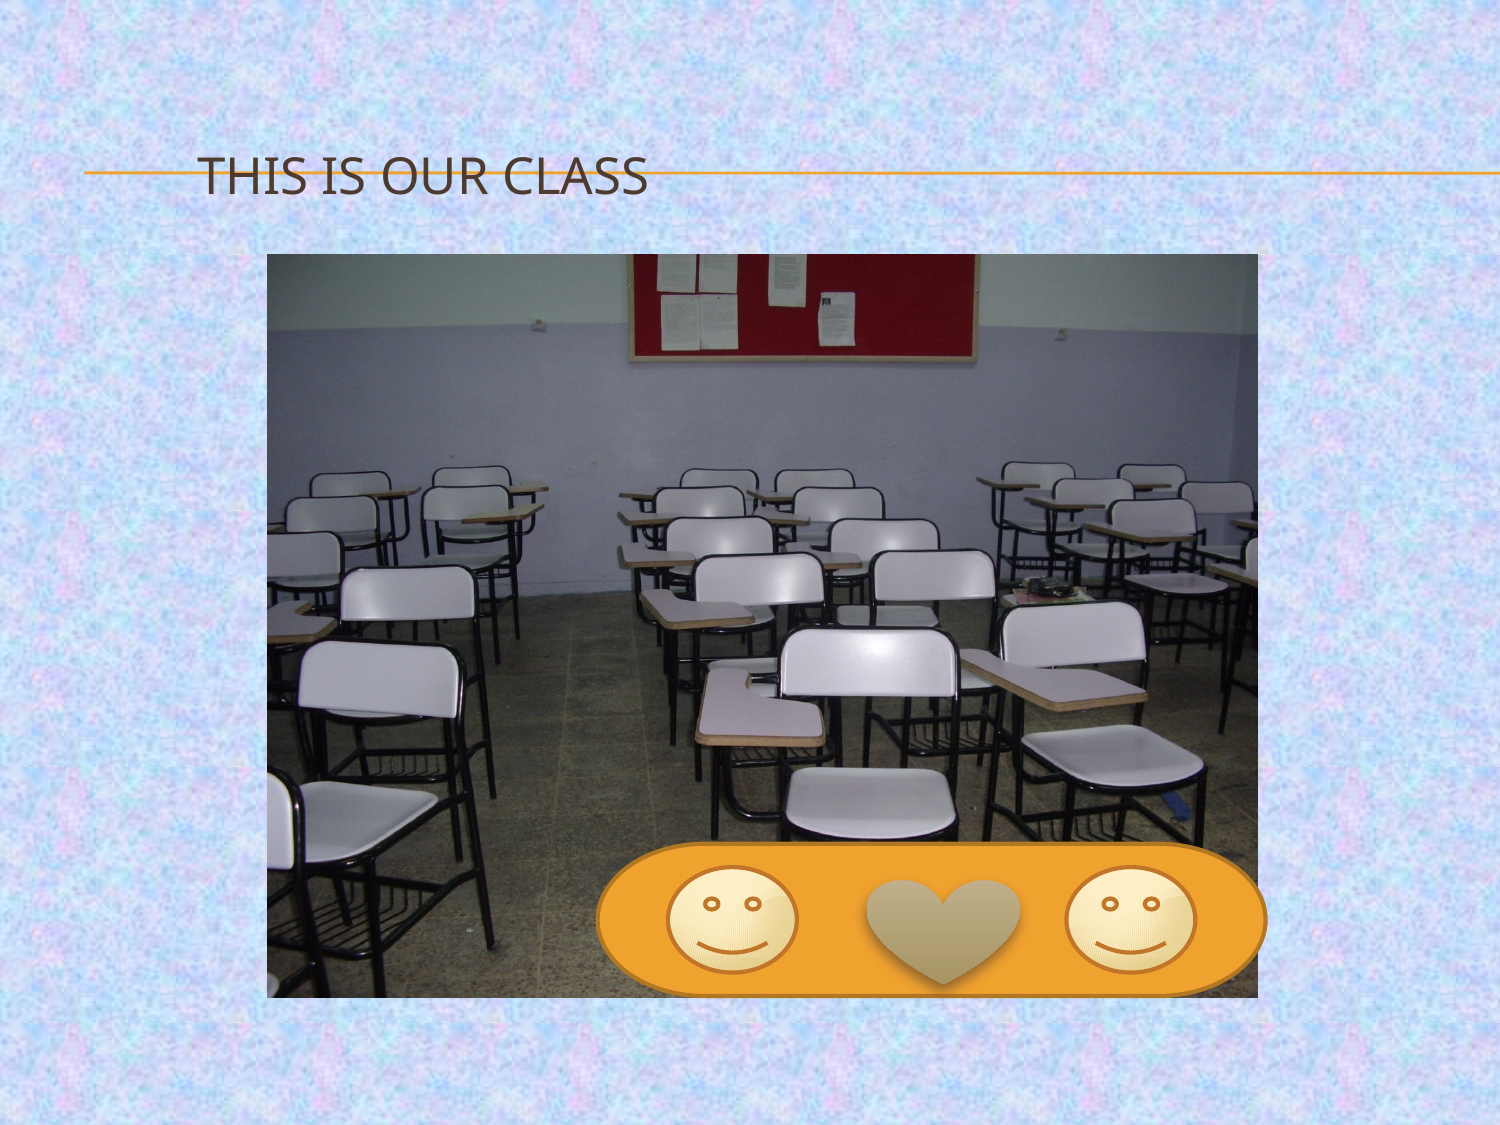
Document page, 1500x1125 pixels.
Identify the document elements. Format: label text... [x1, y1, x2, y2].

title THIS IS OUR CLASS [50, 75, 1475, 213]
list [267, 254, 1258, 998]
picture [0, 0, 1500, 1125]
